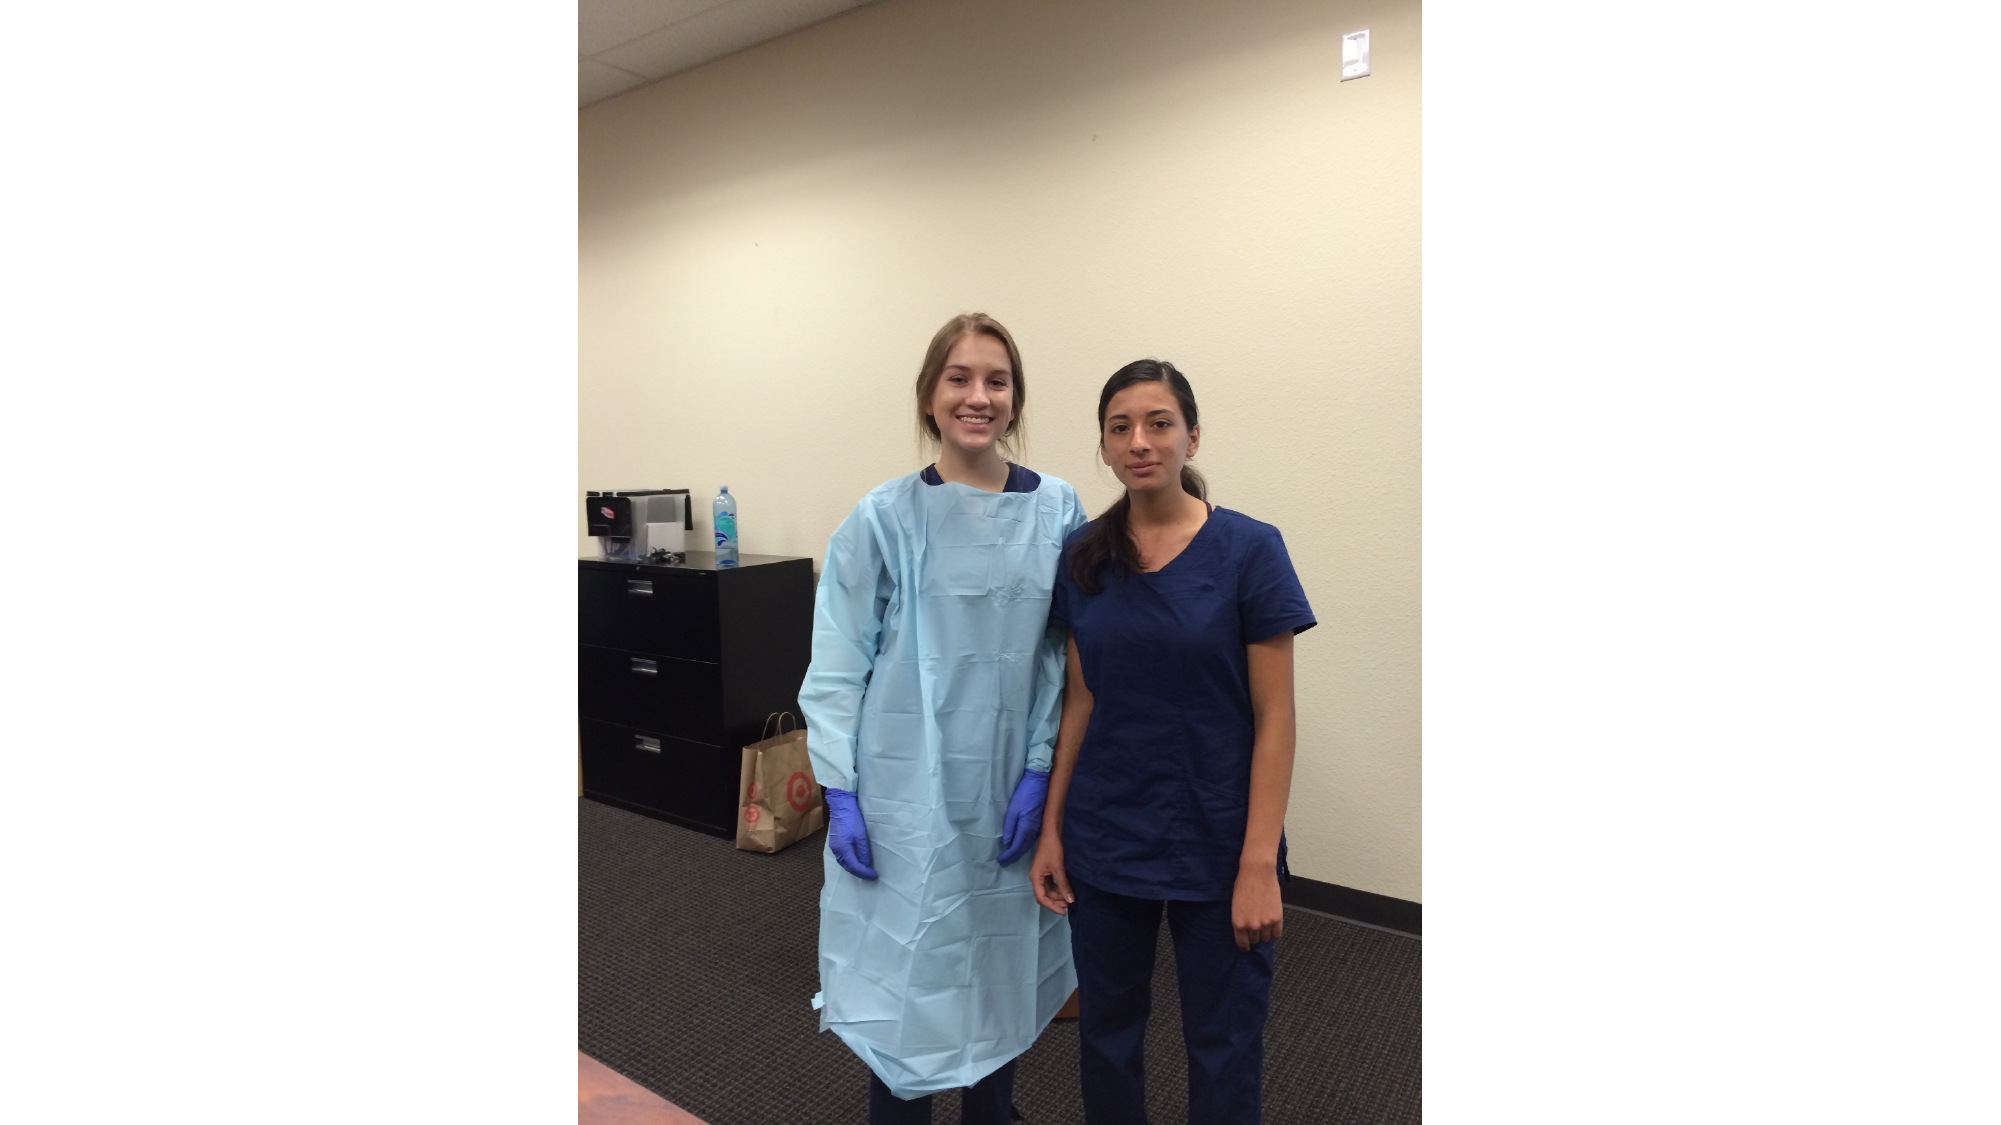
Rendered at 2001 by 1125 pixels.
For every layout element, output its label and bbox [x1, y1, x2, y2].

picture [578, 0, 1422, 1125]
